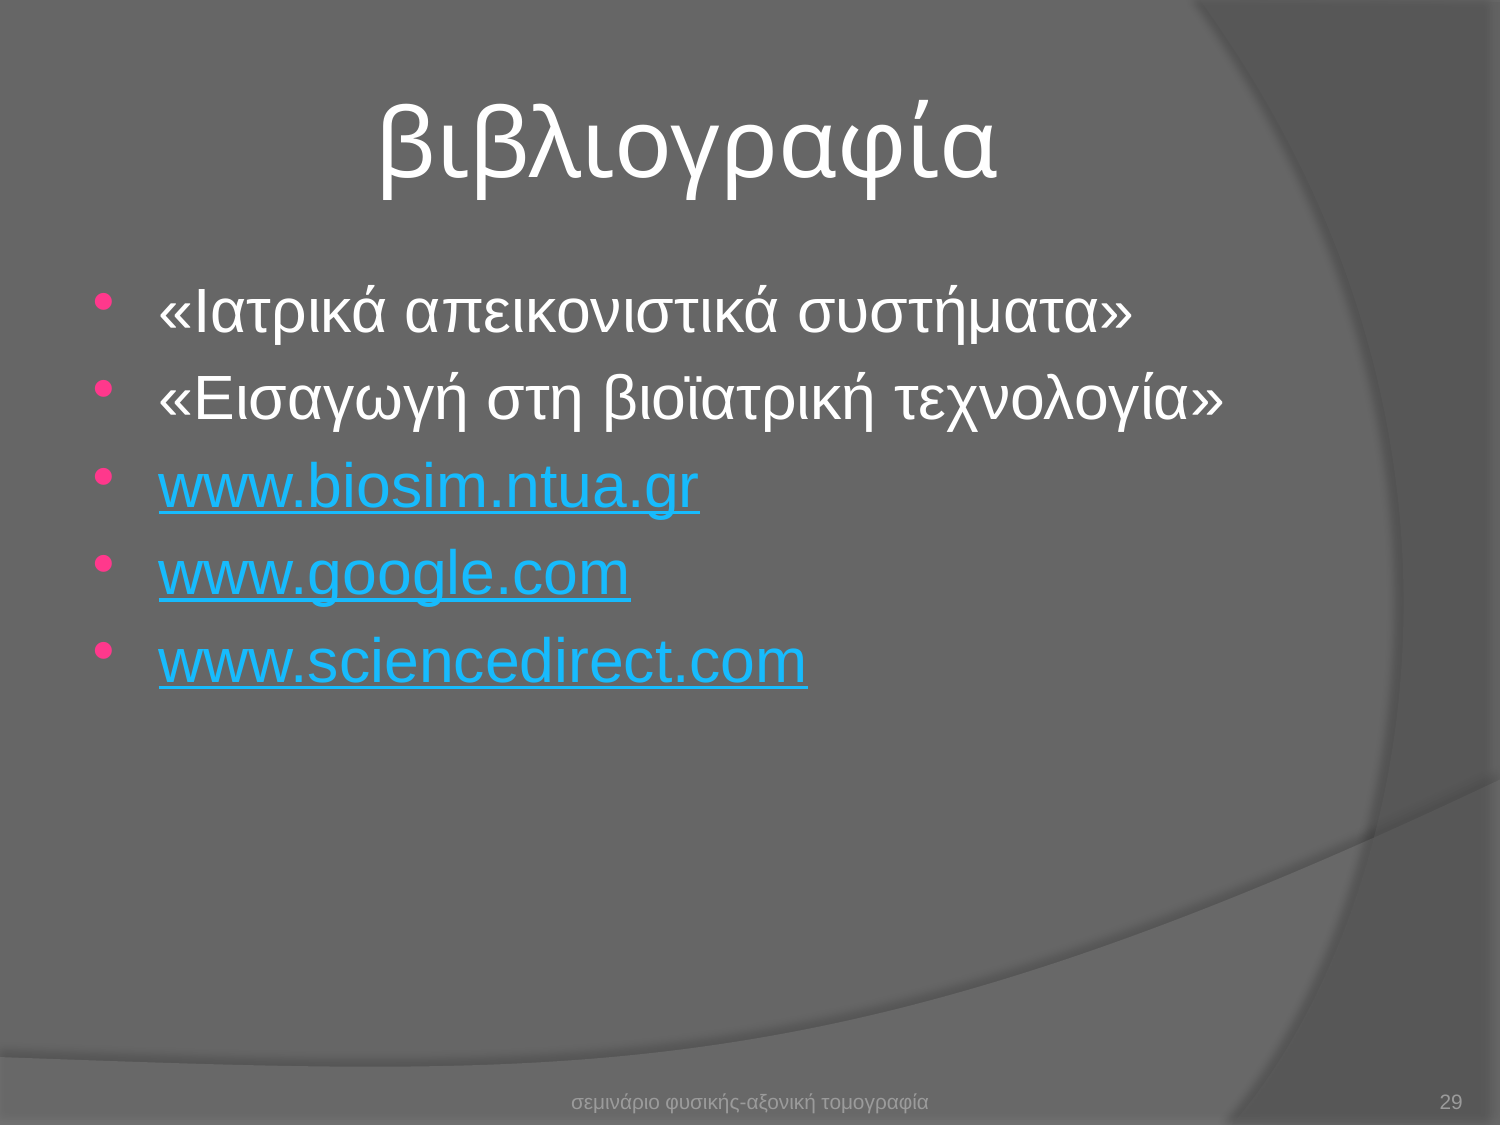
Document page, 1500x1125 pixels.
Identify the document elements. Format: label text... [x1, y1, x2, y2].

title βιβλιογραφία [75, 45, 1300, 233]
footer σεμινάριο φυσικής-αξονική τομογραφία [512, 1053, 988, 1114]
slide_number 29 [1337, 1053, 1463, 1114]
list «Ιατρικά απεικονιστικά συστήματα» «Εισαγωγή στη βιοϊατρική τεχνολογία» www.biosim.ntua.gr www.google.com www.sciencedirect.com [75, 262, 1300, 1005]
